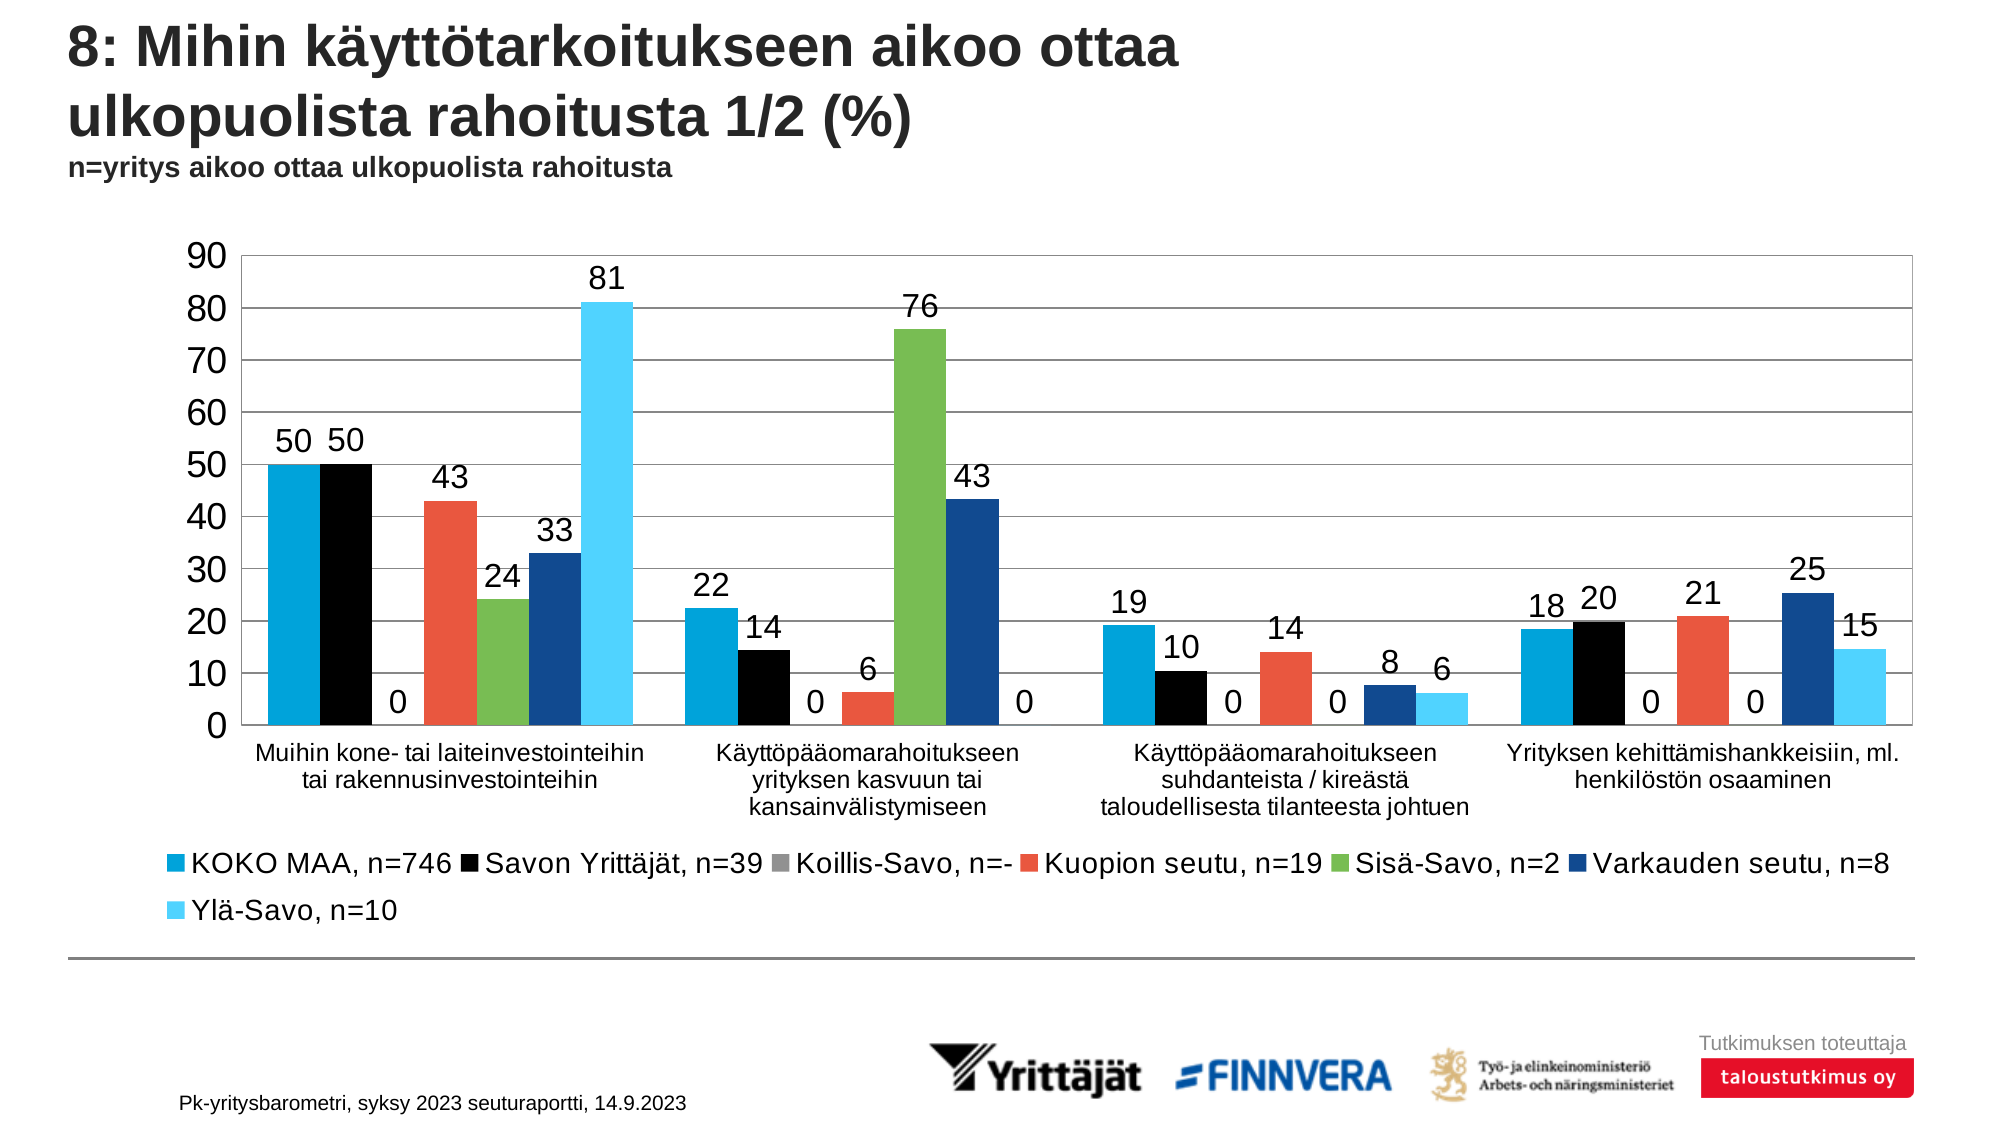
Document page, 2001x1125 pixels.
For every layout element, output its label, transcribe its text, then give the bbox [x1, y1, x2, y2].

title 8: Mihin käyttötarkoitukseen aikoo ottaa ulkopuolista rahoitusta 1/2 (%) n=yritys aikoo ottaa ulkopuolista rahoitusta [67, 0, 1914, 184]
chart [67, 231, 1914, 942]
picture [911, 1020, 1914, 1121]
footer Pk-yritysbarometri, syksy 2023 seuturaportti, 14.9.2023 [163, 1068, 976, 1122]
